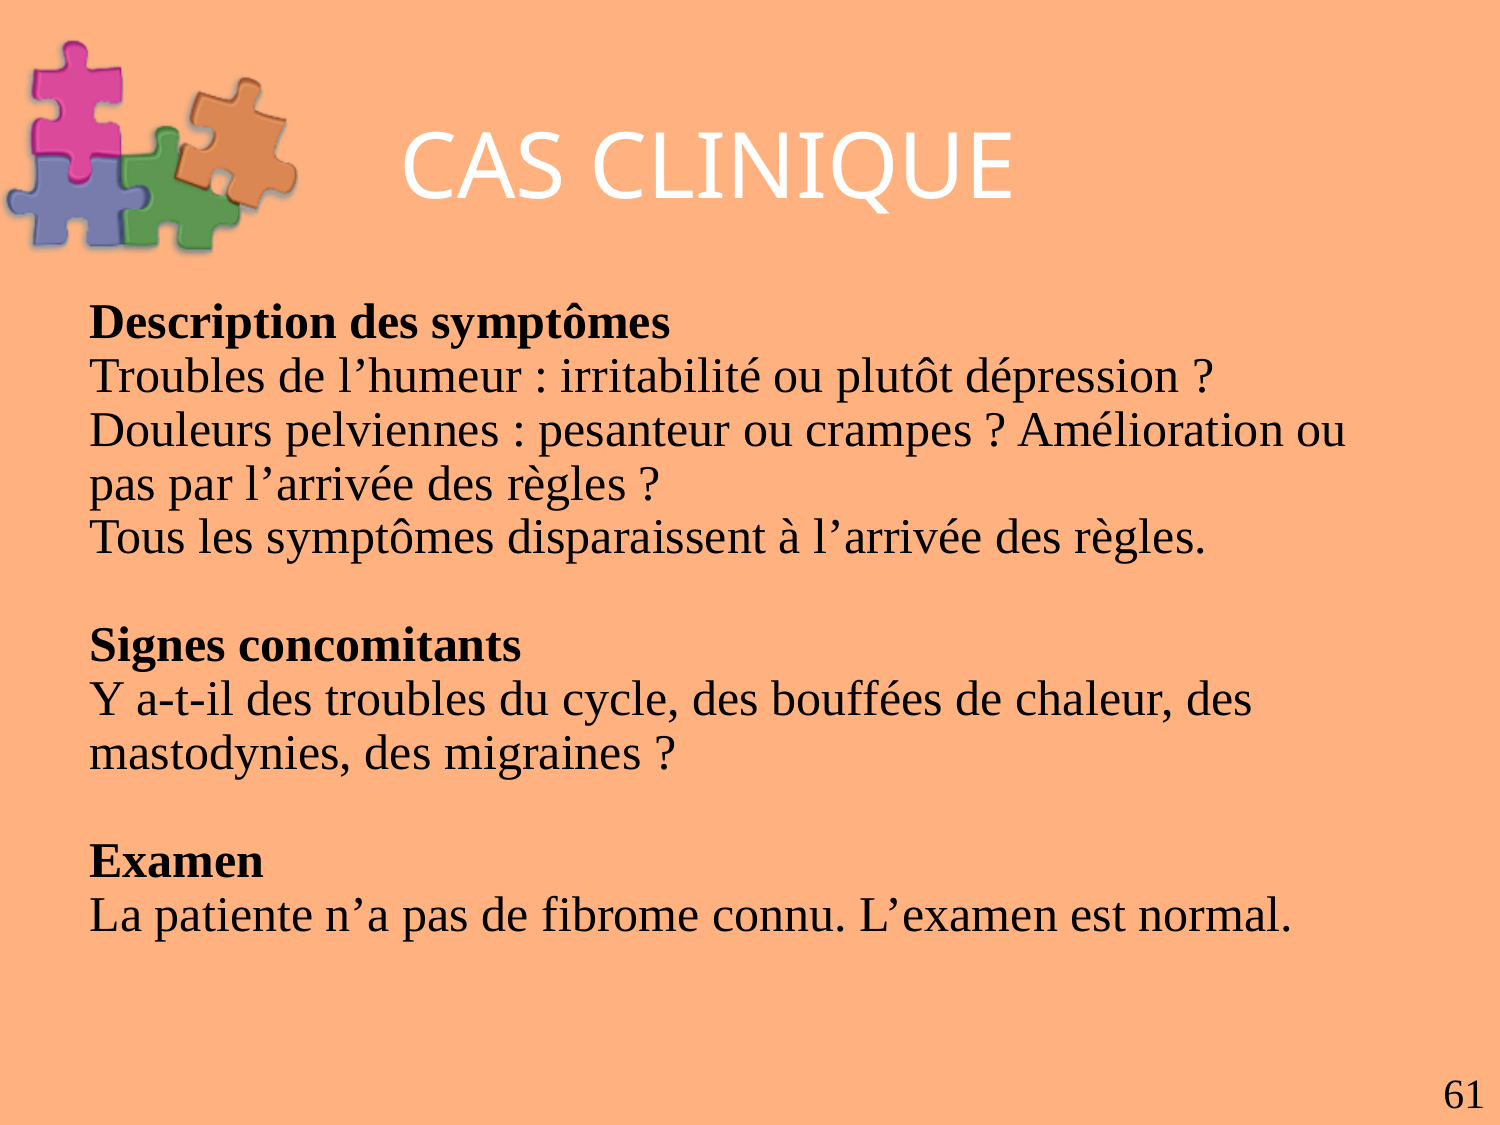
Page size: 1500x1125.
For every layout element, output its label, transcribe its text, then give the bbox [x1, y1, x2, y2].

picture [0, 0, 300, 300]
list Description des symptômes Troubles de l’humeur : irritabilité ou plutôt dépression ? Douleurs pelviennes : pesanteur ou crampes ? Amélioration ou pas par l’arrivée des règles ? Tous les symptômes disparaissent à l’arrivée des règles. Signes concomitants Y a-t-il des troubles du cycle, des bouffées de chaleur, des mastodynies, des migraines ? Examen La patiente n’a pas de fibrome connu. L’examen est normal. [75, 287, 1399, 1050]
